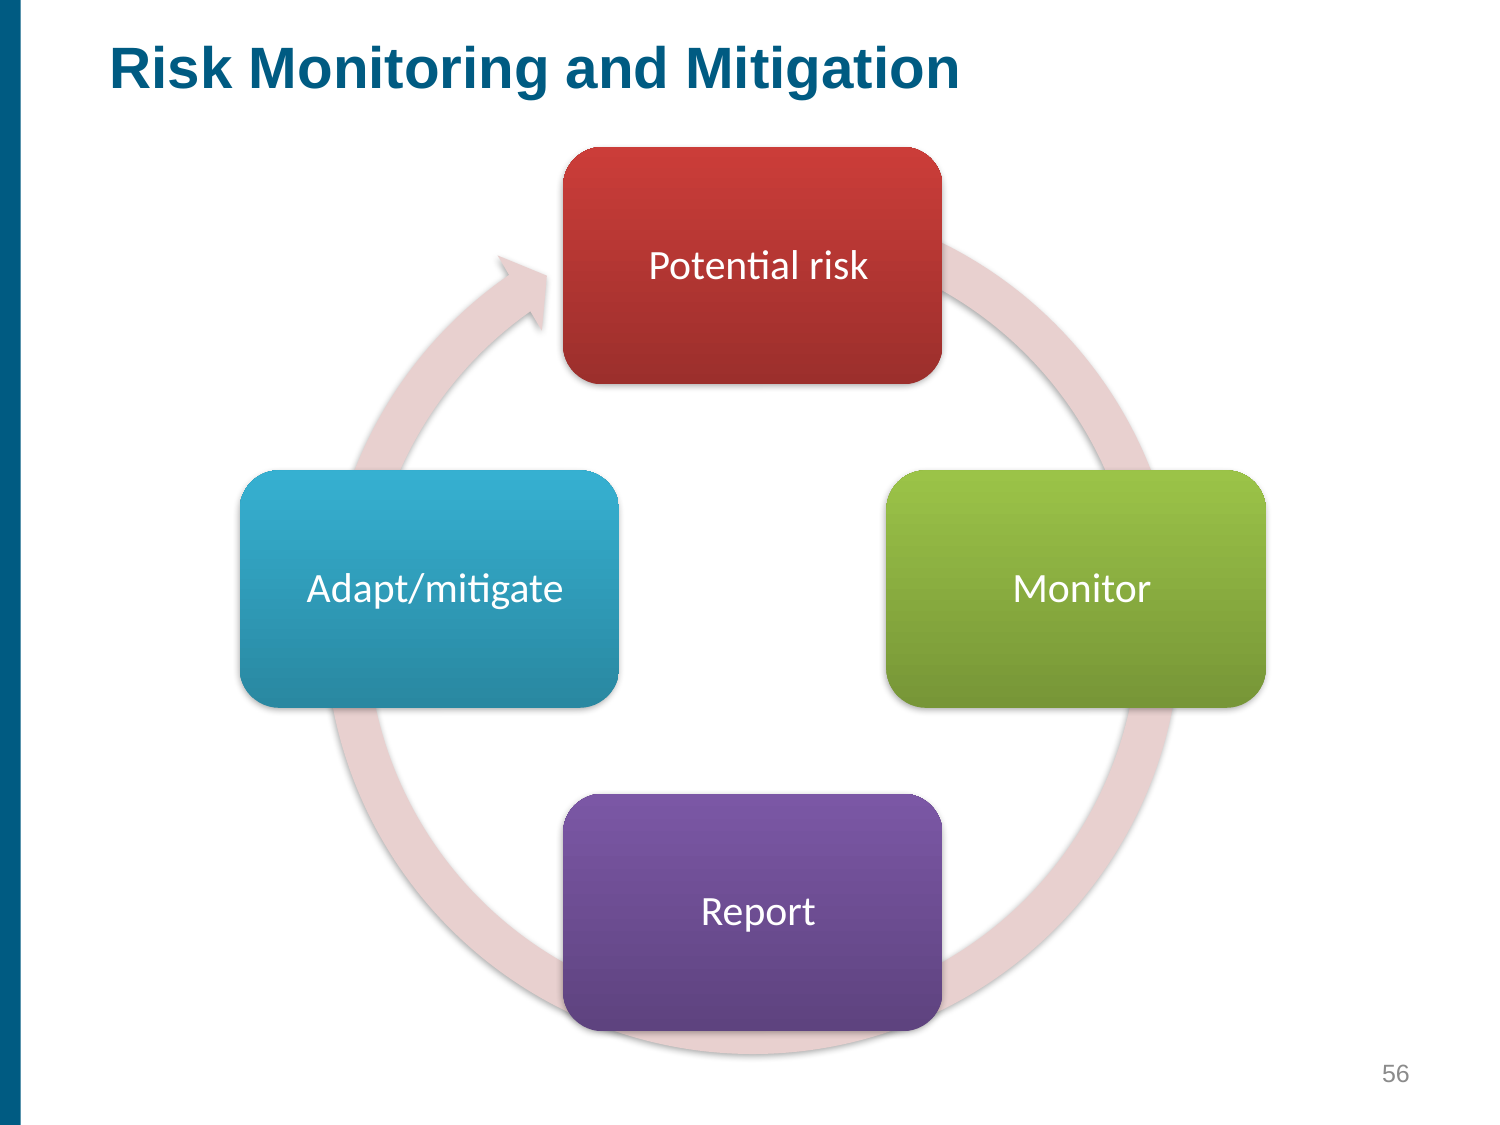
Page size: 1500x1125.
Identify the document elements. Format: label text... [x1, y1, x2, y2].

slide_number 56 [1074, 1042, 1425, 1103]
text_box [133, 118, 1372, 1060]
list Risk Monitoring and Mitigation [109, 30, 1451, 126]
